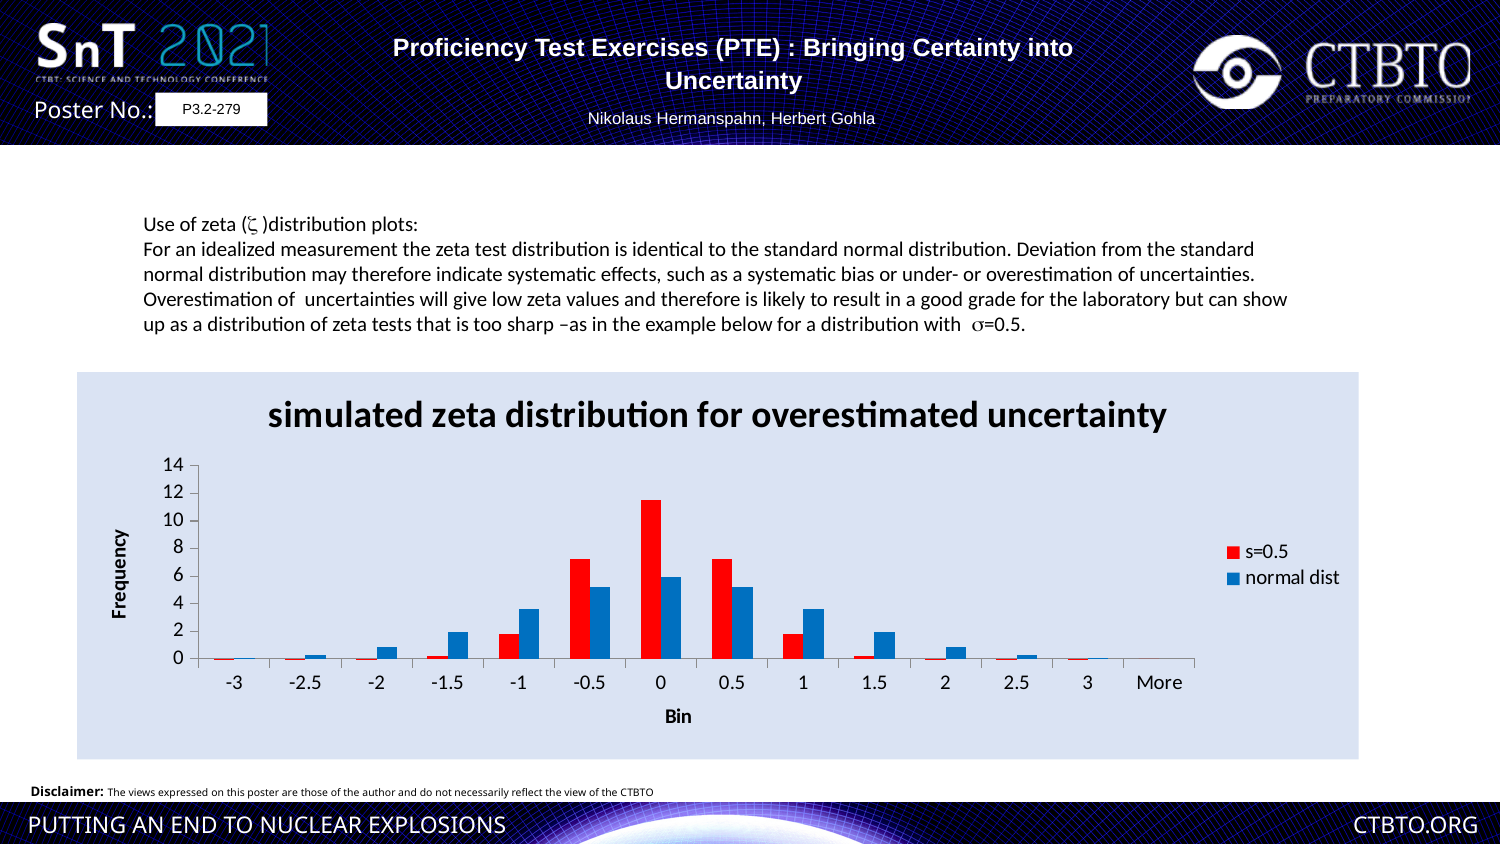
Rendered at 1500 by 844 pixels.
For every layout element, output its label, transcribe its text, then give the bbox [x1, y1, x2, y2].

text_box Use of zeta (z )distribution plots: For an idealized measurement the zeta test distribution is identical to the standard normal distribution. Deviation from the standard normal distribution may therefore indicate systematic effects, such as a systematic bias or under- or overestimation of uncertainties. Overestimation of uncertainties will give low zeta values and therefore is likely to result in a good grade for the laboratory but can show up as a distribution of zeta tests that is too sharp –as in the example below for a distribution with s=0.5. [128, 203, 1308, 344]
text_box P3.2-279 [156, 93, 267, 126]
picture [0, 0, 1500, 145]
chart [76, 372, 1359, 760]
picture [0, 802, 1500, 844]
text_box Proficiency Test Exercises (PTE) : Bringing Certainty into Uncertainty Nikolaus Hermanspahn, Herbert Gohla [326, 26, 1141, 130]
